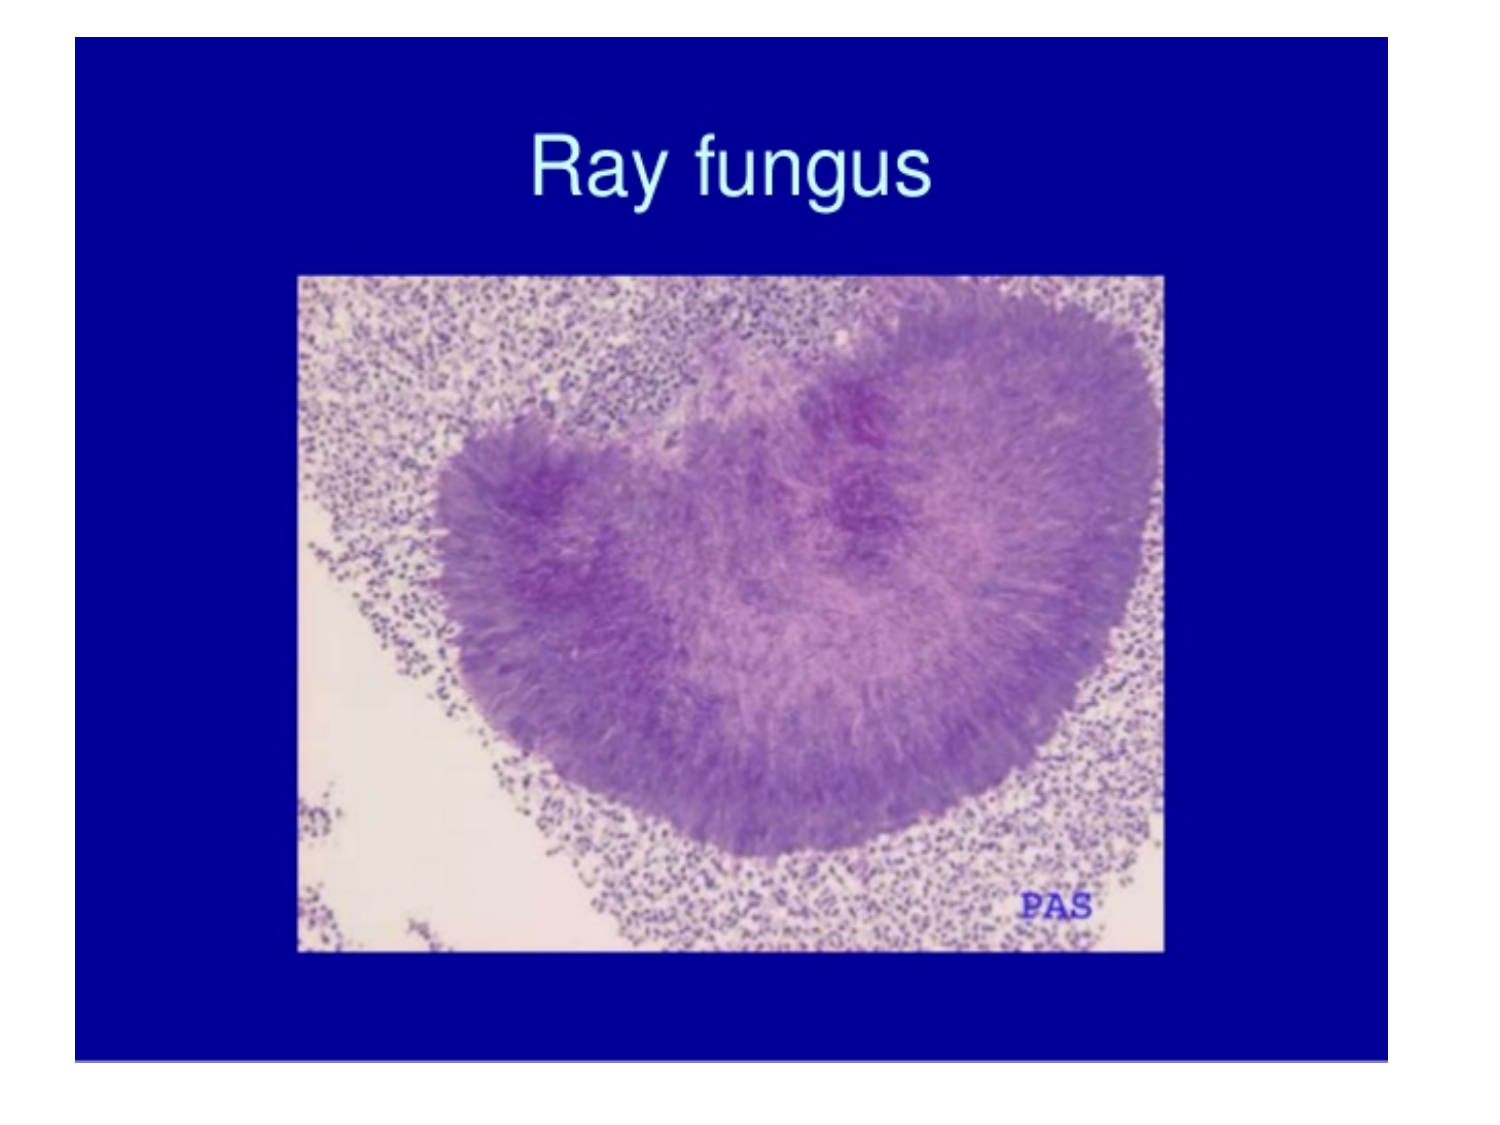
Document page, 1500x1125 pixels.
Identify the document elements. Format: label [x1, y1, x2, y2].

picture [74, 37, 1388, 1063]
